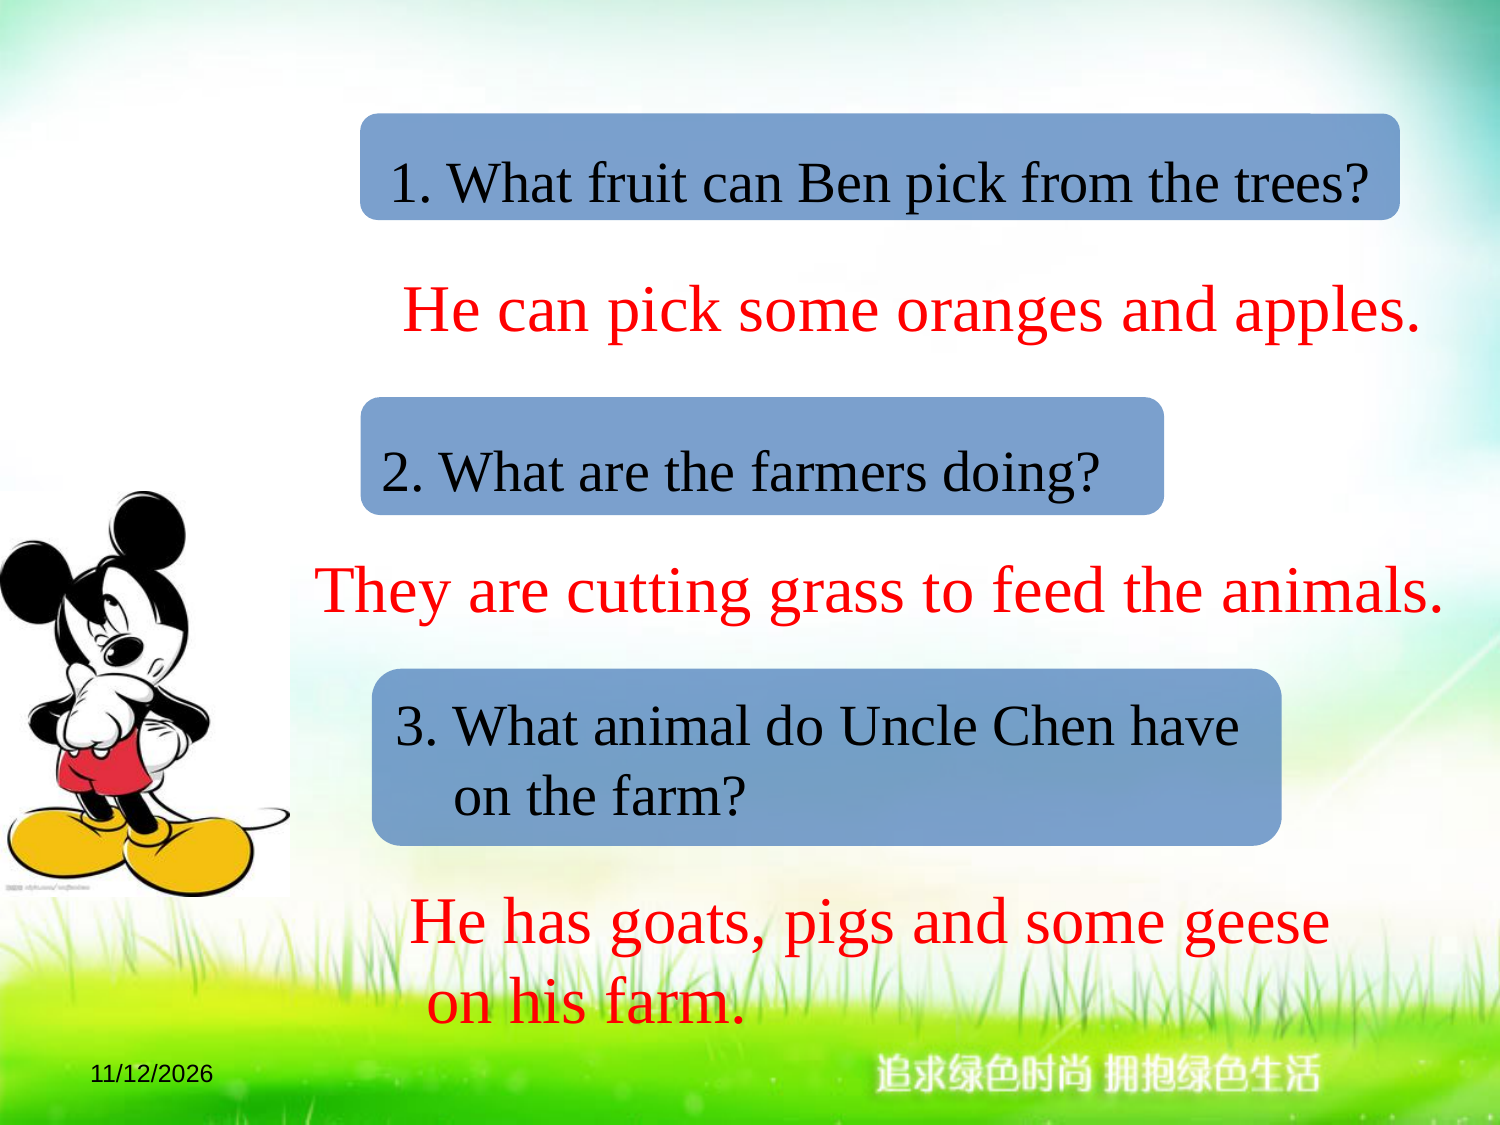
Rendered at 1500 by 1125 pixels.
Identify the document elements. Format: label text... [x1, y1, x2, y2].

picture [0, 0, 1500, 1125]
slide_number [75, 1042, 425, 1103]
text_box He has goats, pigs and some geese on his farm. [394, 869, 1365, 1045]
text_box They are cutting grass to feed the animals. [299, 538, 1463, 634]
text_box 1. What fruit can Ben pick from the trees? [360, 113, 1400, 221]
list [0, 491, 290, 897]
text_box 3. What animal do Uncle Chen have on the farm? [371, 668, 1282, 846]
text_box He can pick some oranges and apples. [388, 256, 1439, 352]
text_box 2. What are the farmers doing? [360, 397, 1165, 516]
